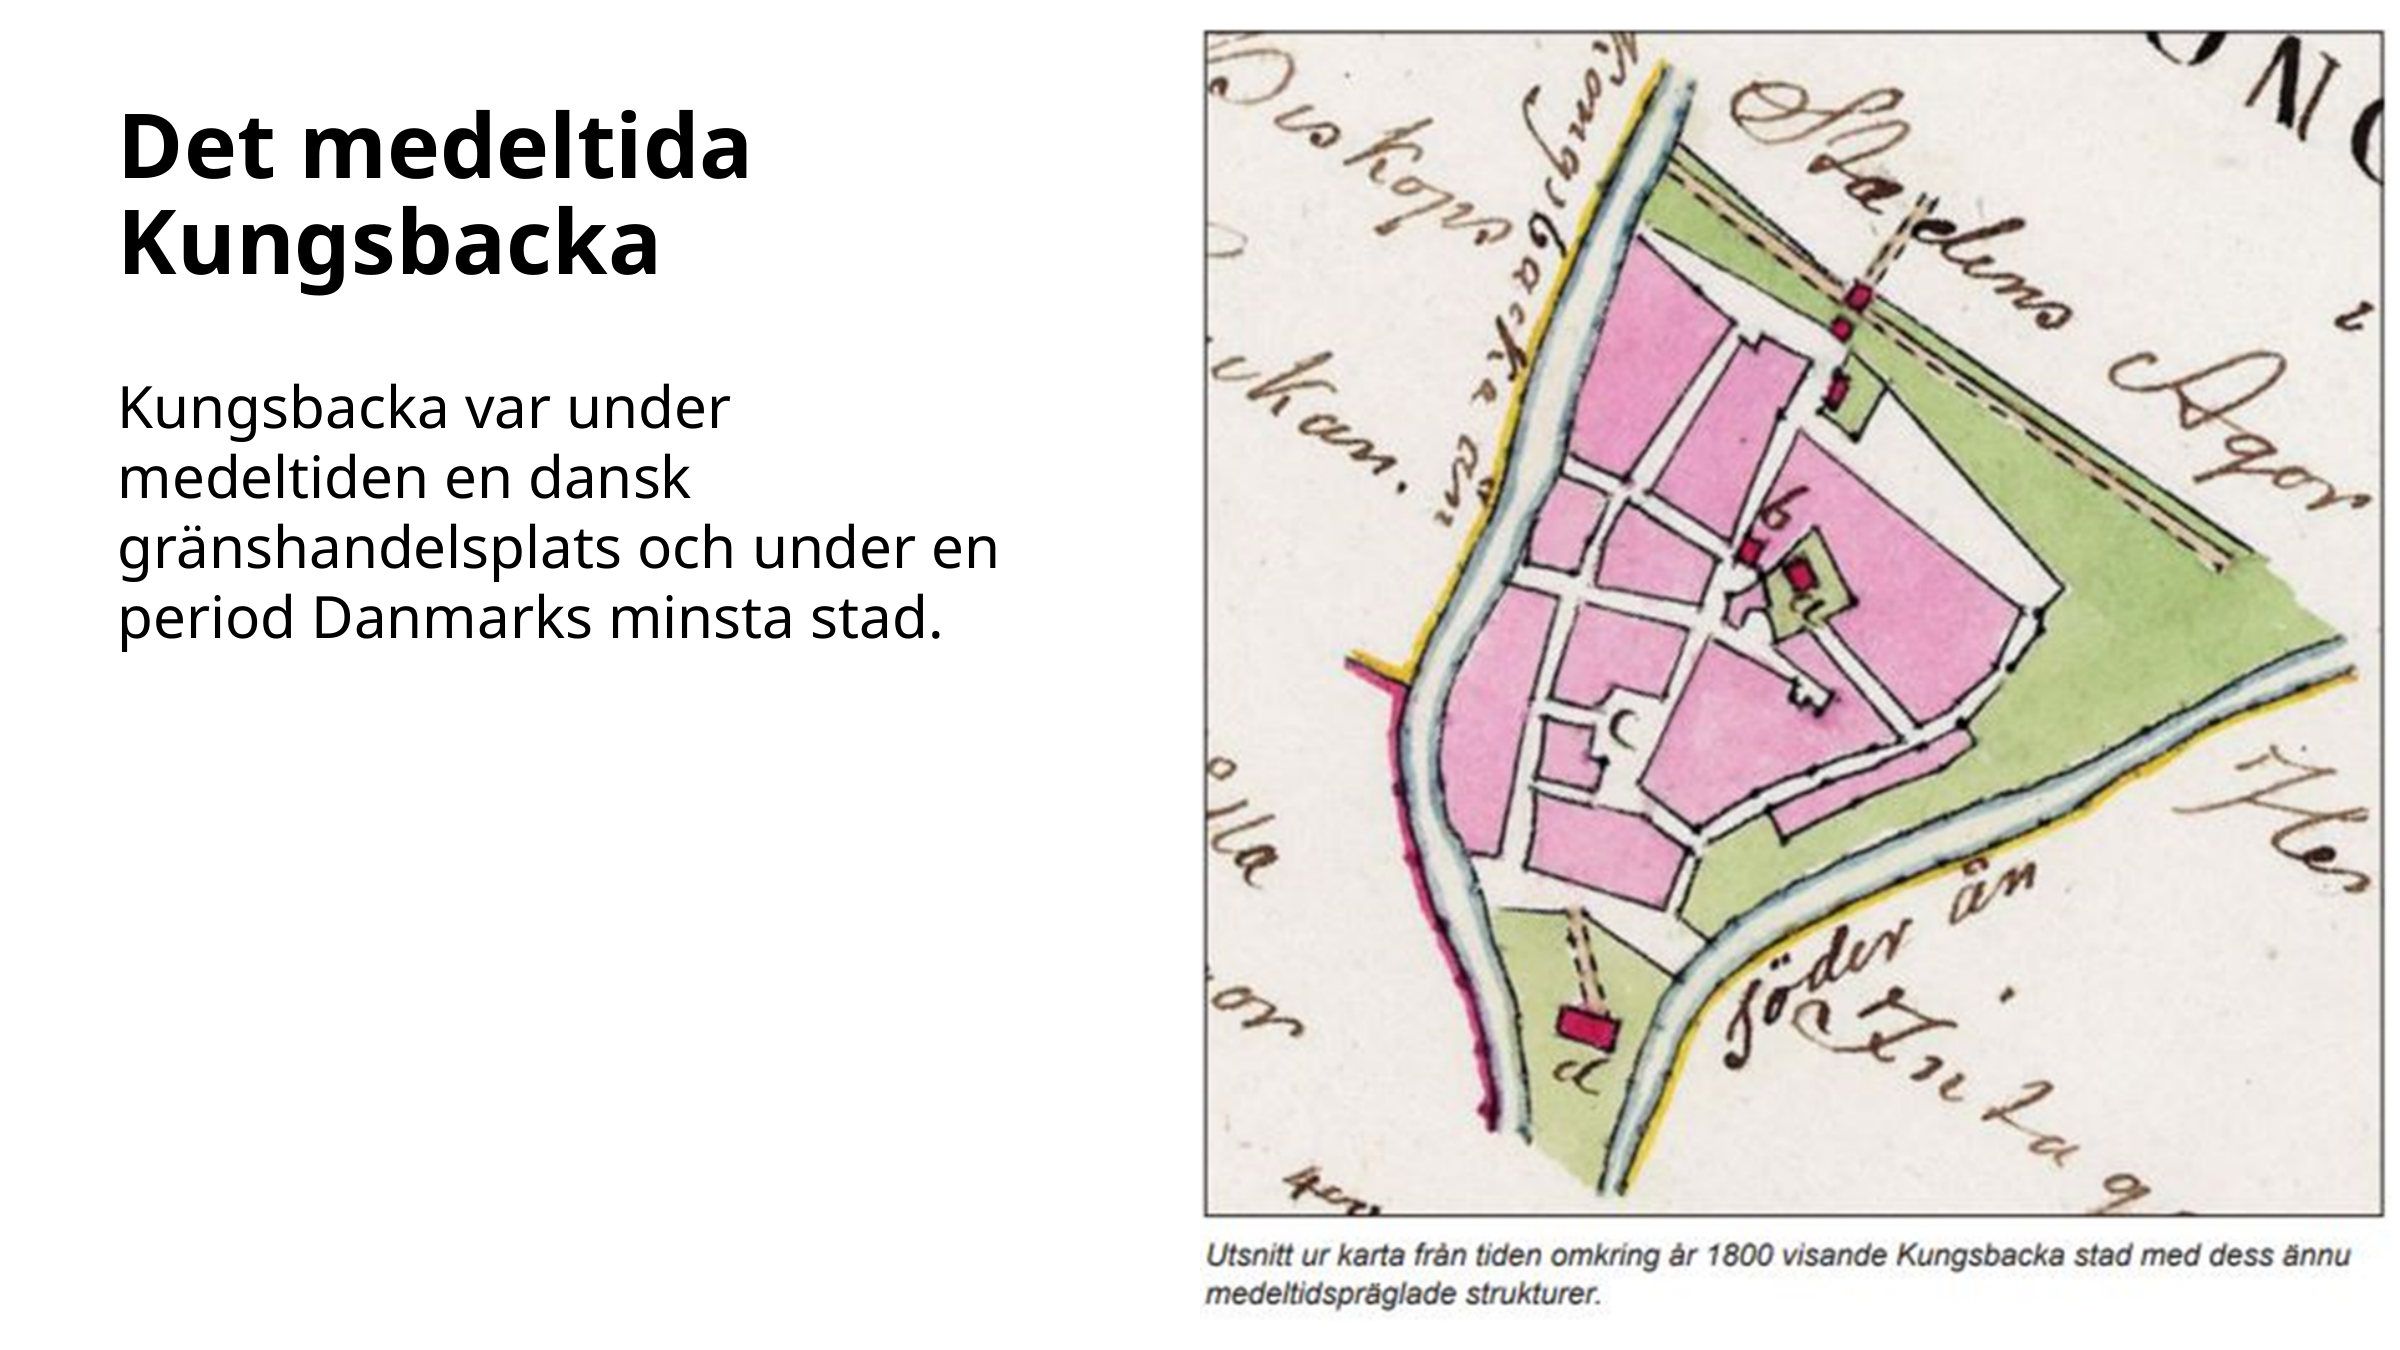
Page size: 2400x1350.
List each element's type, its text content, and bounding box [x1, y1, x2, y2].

picture [1199, 28, 2400, 1322]
list Kungsbacka var under medeltiden en dansk gränshandelsplats och under en period Danmarks minsta stad. [102, 363, 1098, 1249]
title Det medeltida Kungsbacka [102, 91, 1098, 304]
